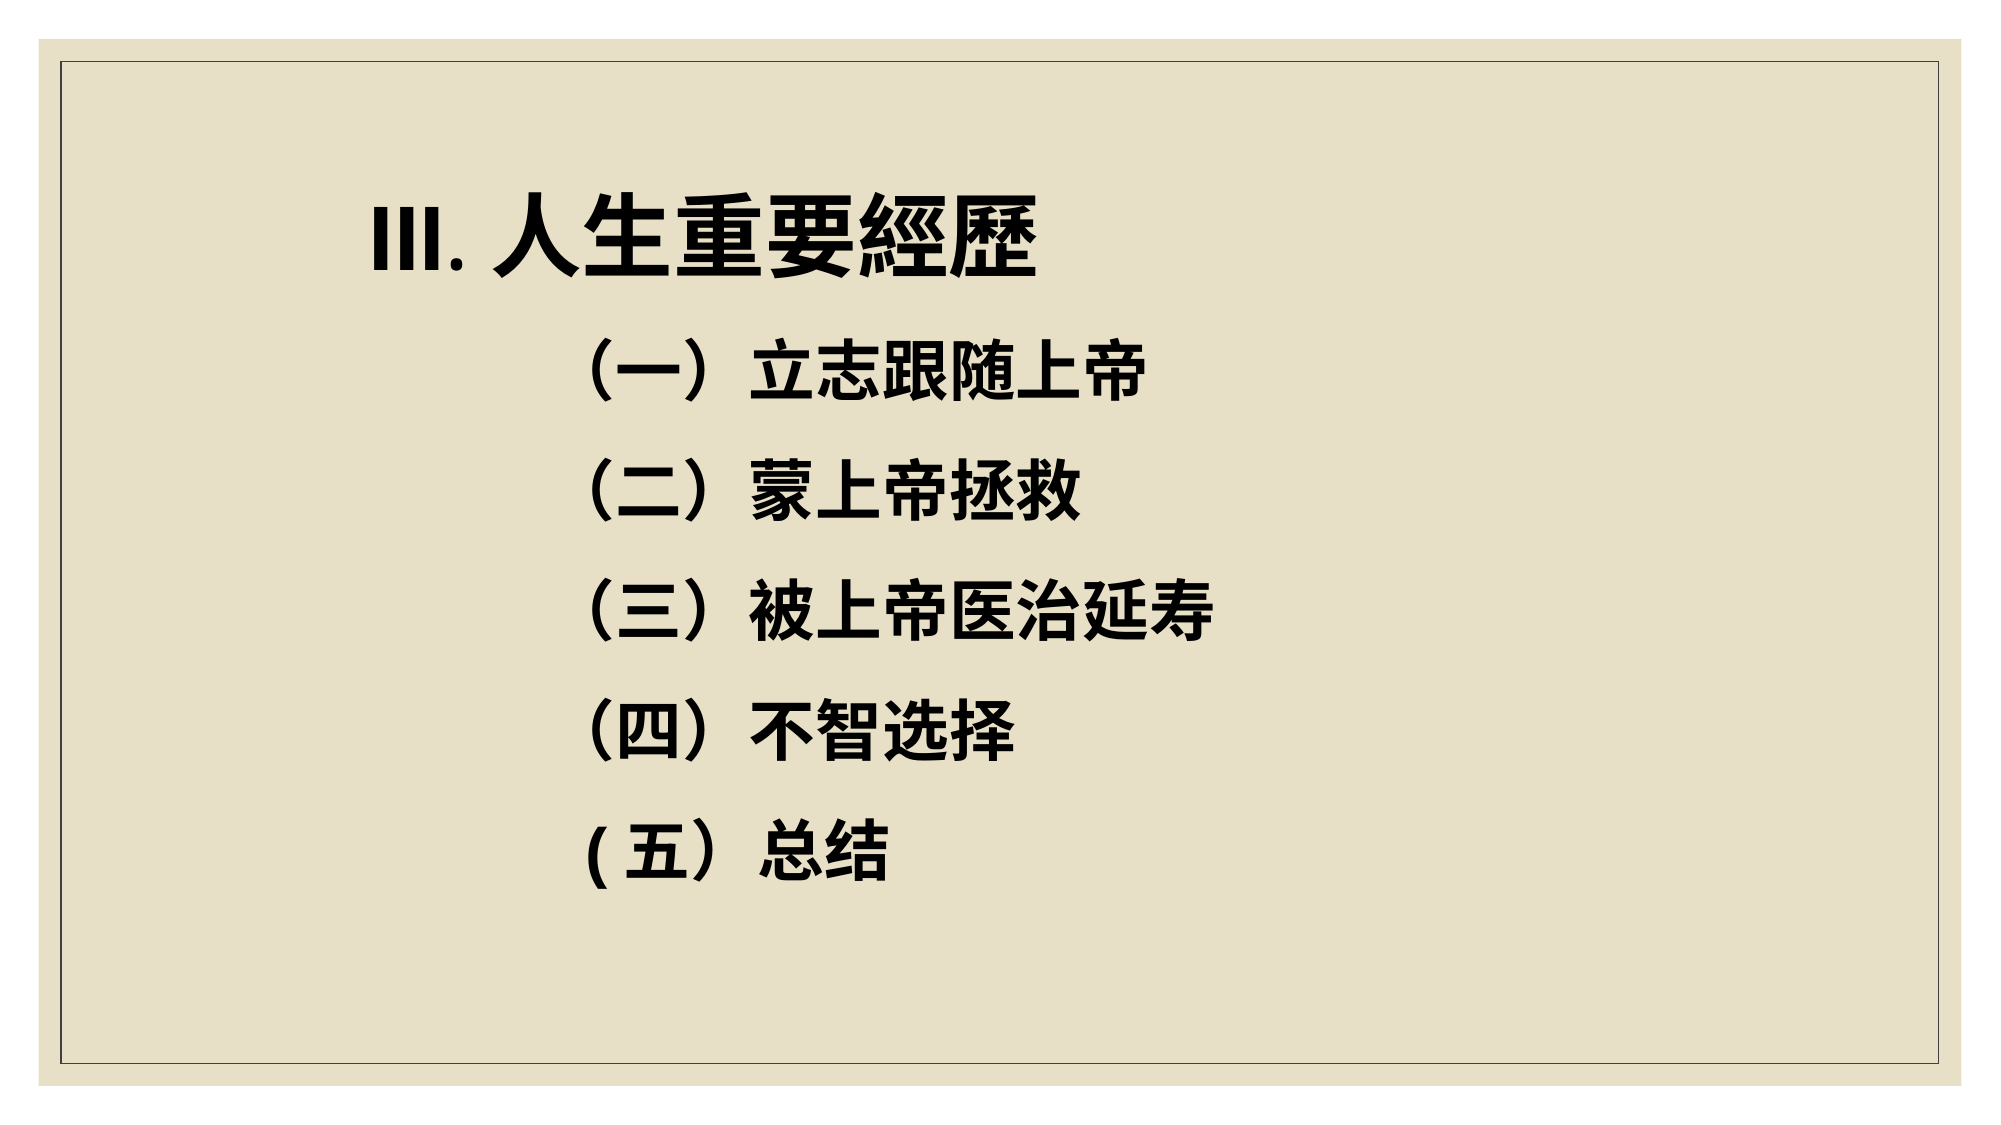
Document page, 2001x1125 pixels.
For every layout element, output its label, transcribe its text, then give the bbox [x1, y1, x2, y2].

text_box III.人生重要經歷 （一）立志跟随上帝 （二）蒙上帝拯救 （三）被上帝医治延寿 （四）不智选择 (五）总结 [309, 171, 1639, 897]
